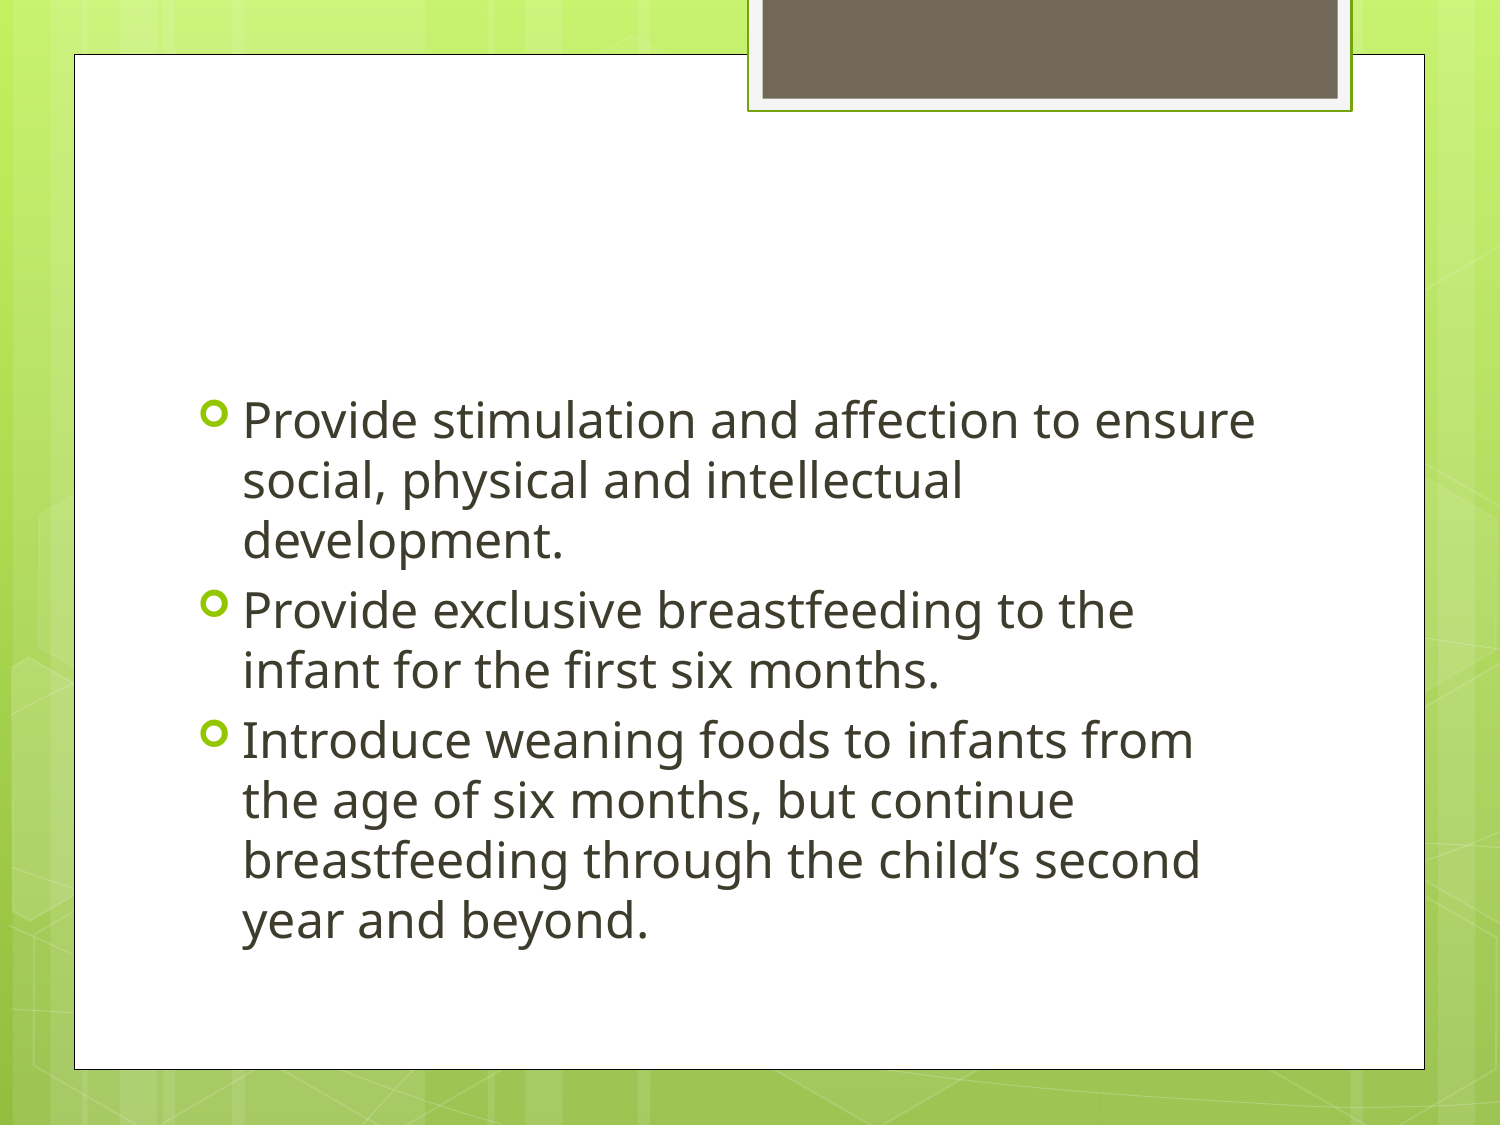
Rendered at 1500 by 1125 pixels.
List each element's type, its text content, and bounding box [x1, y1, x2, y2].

list Provide stimulation and affection to ensure social, physical and intellectual development. Provide exclusive breastfeeding to the infant for the first six months. Introduce weaning foods to infants from the age of six months, but continue breastfeeding through the child’s second year and beyond. [171, 381, 1283, 957]
